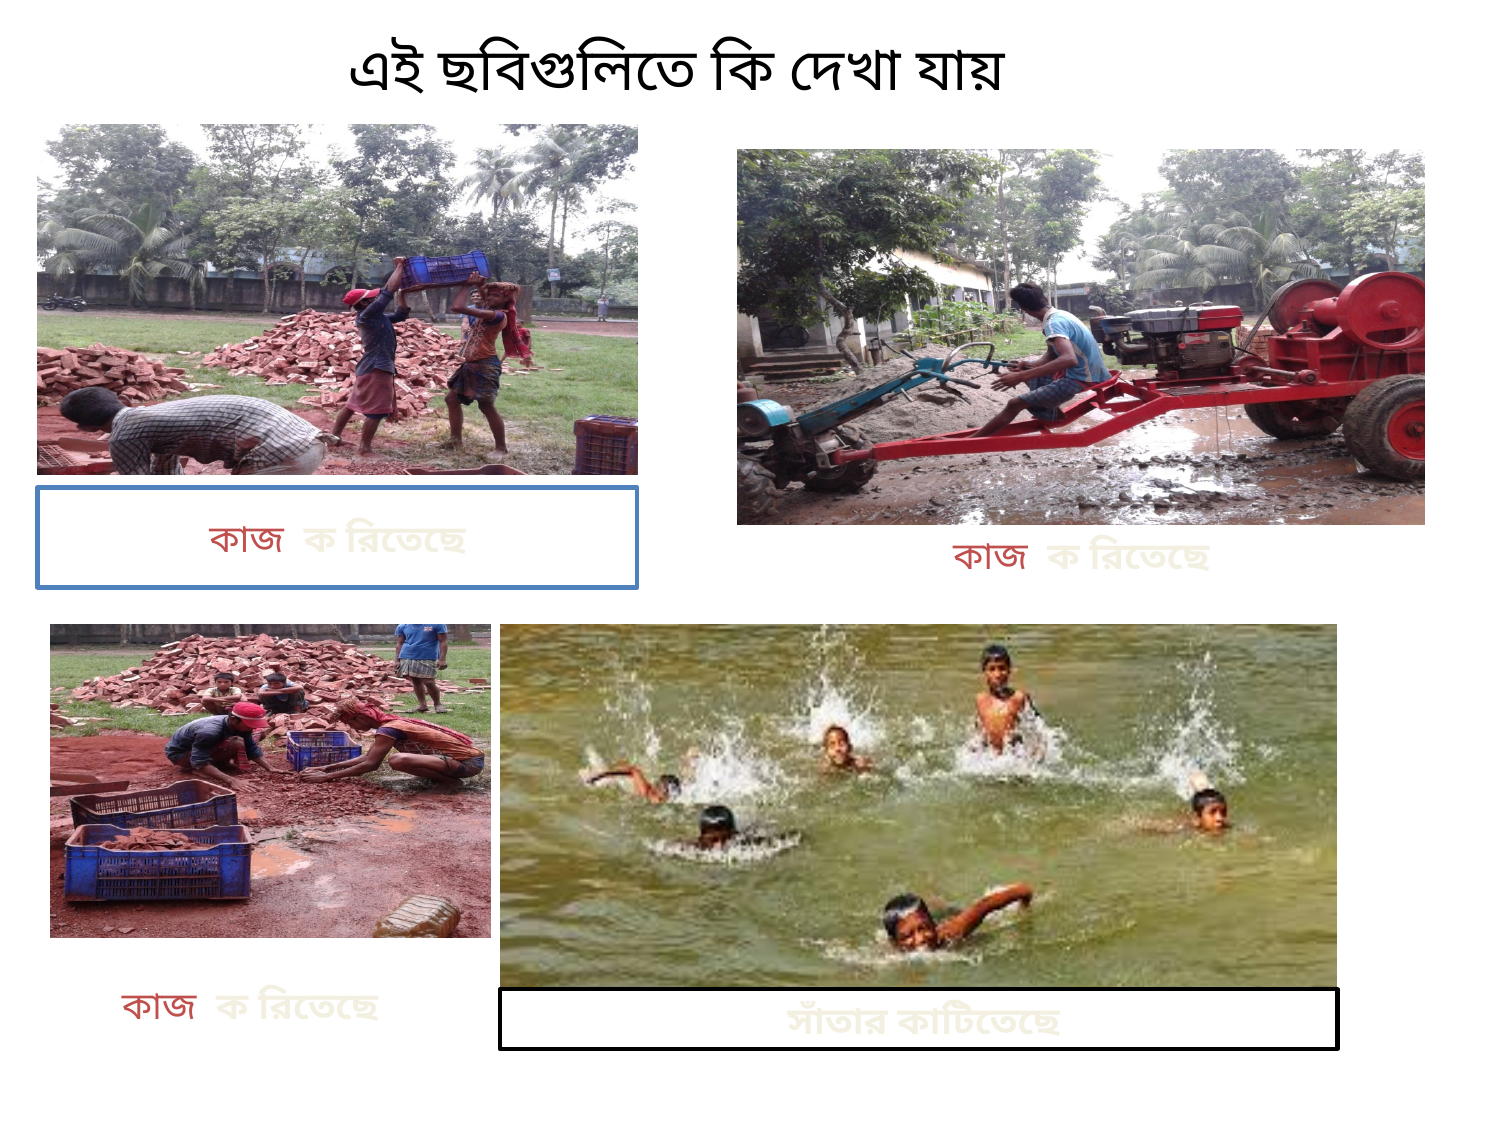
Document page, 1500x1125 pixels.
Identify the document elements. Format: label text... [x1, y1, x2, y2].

text_box কাজ ক রিতেছে [35, 485, 639, 590]
text_box কাজ ক রিতেছে [50, 974, 450, 1035]
text_box এই ছবিগুলিতে কি দেখা যায় [99, 24, 1275, 110]
text_box কাজ ক রিতেছে [737, 532, 1425, 585]
picture [499, 624, 1337, 1046]
picture [49, 624, 491, 938]
picture [737, 149, 1426, 526]
picture [37, 124, 638, 476]
